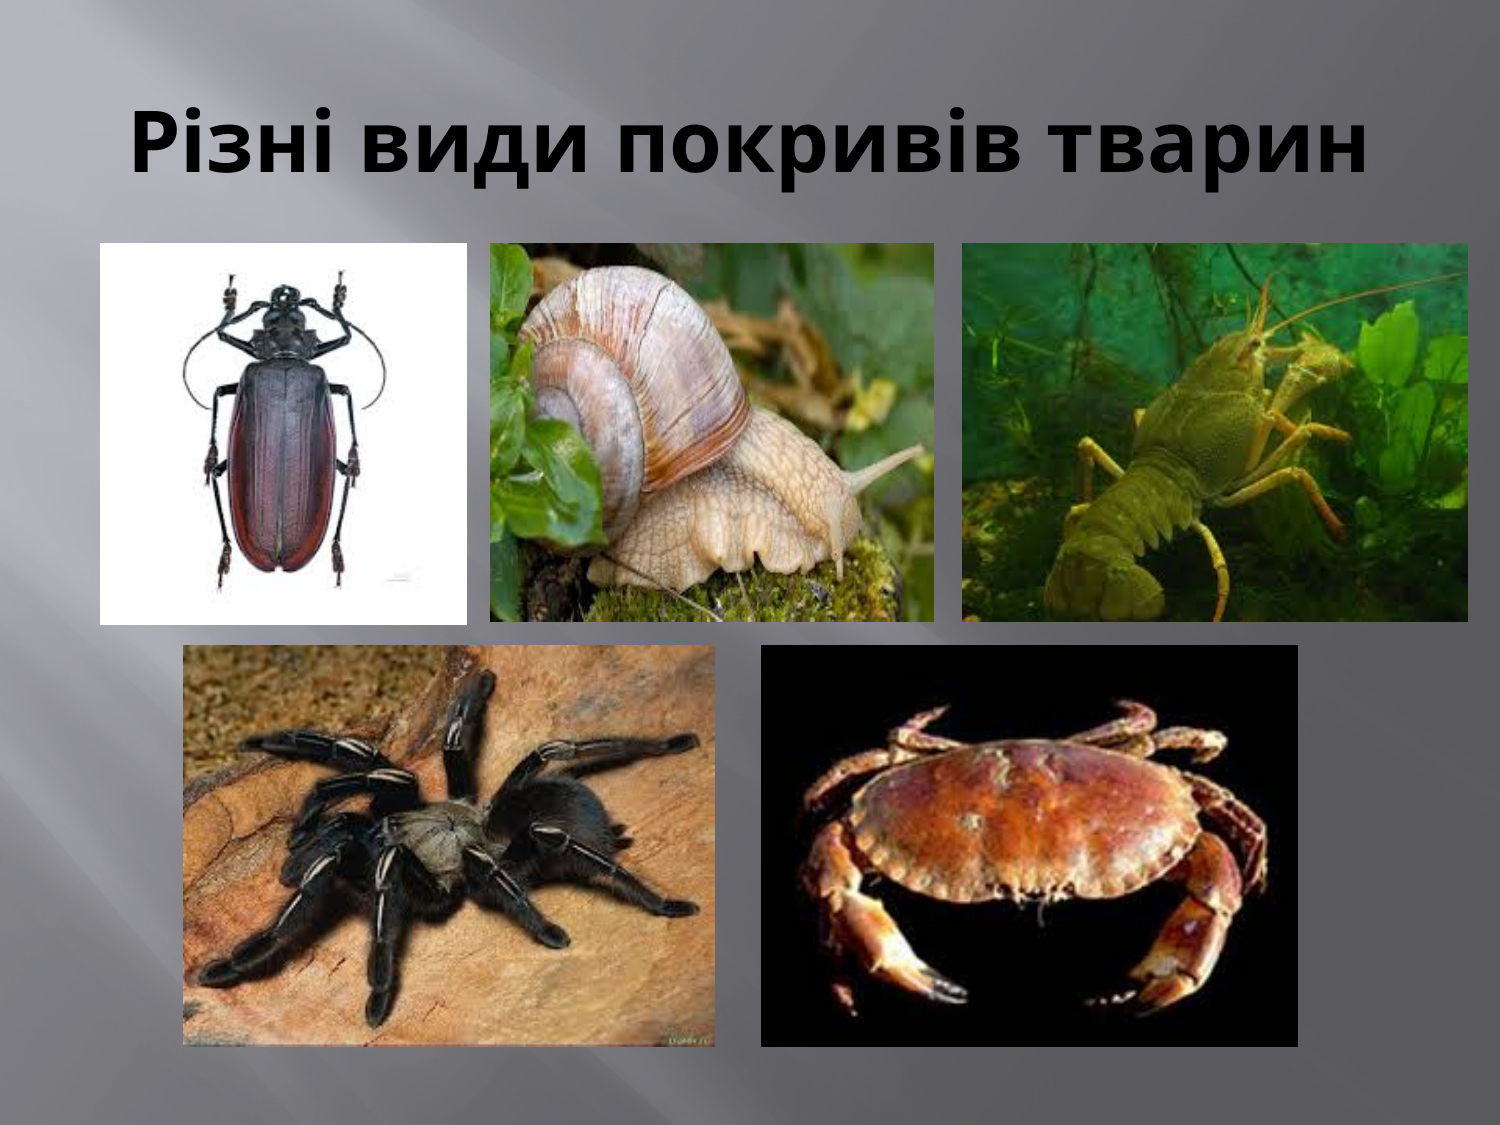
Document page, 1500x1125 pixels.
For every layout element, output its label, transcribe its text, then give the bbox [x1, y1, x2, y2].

picture [962, 243, 1468, 622]
title Різні види покривів тварин [75, 45, 1425, 233]
picture [100, 243, 467, 625]
picture [761, 644, 1298, 1048]
picture [489, 243, 935, 622]
picture [182, 644, 715, 1048]
